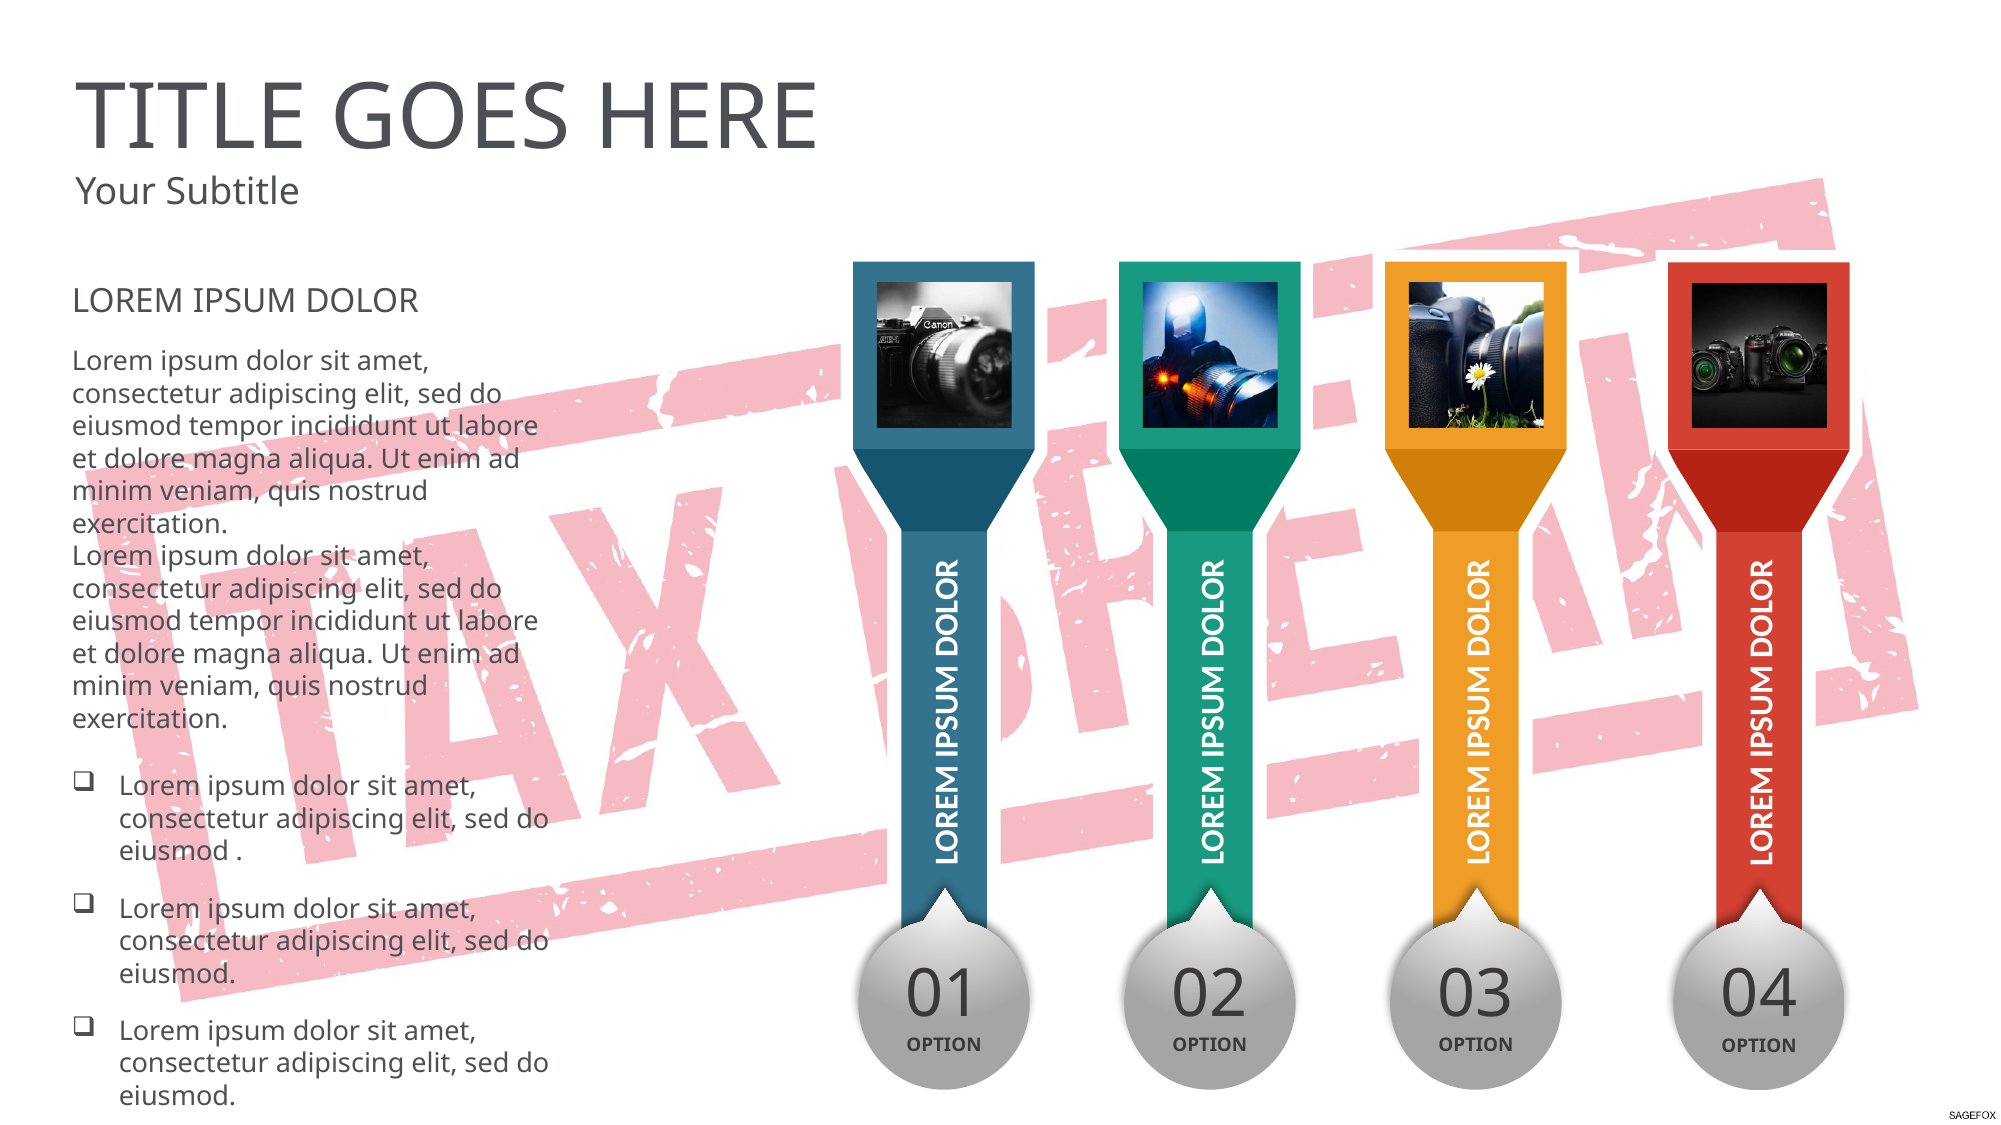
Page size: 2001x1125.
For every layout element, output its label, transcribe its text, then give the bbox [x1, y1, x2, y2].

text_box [1372, 249, 1580, 1090]
text_box LOREM IPSUM DOLOR Lorem ipsum dolor sit amet, consectetur adipiscing elit, sed do eiusmod tempor incididunt ut labore et dolore magna aliqua. Ut enim ad minim veniam, quis nostrud exercitation. Lorem ipsum dolor sit amet, consectetur adipiscing elit, sed do eiusmod tempor incididunt ut labore et dolore magna aliqua. Ut enim ad minim veniam, quis nostrud exercitation. Lorem ipsum dolor sit amet, consectetur adipiscing elit, sed do eiusmod . Lorem ipsum dolor sit amet, consectetur adipiscing elit, sed do eiusmod. Lorem ipsum dolor sit amet, consectetur adipiscing elit, sed do eiusmod. [57, 271, 575, 1119]
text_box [1106, 249, 1314, 1090]
text_box TITLE GOES HERE Your Subtitle [60, 49, 1036, 220]
picture [1925, 0, 2001, 1125]
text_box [1655, 250, 1863, 1091]
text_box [840, 249, 1048, 1090]
